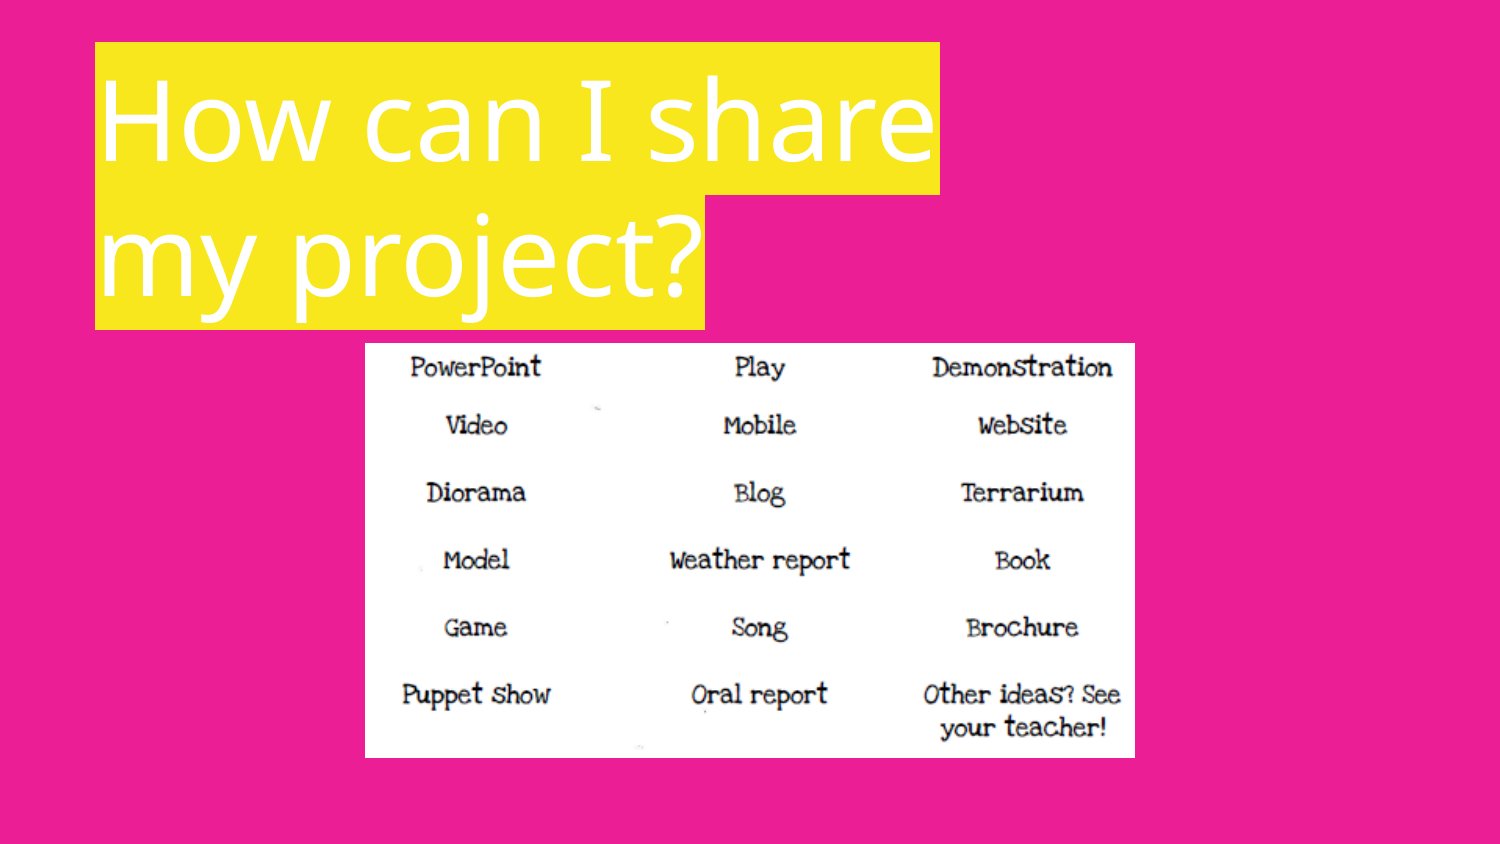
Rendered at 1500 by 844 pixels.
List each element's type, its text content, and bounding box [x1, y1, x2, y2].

picture [365, 343, 1135, 758]
title How can I share my project? [80, 86, 1003, 758]
